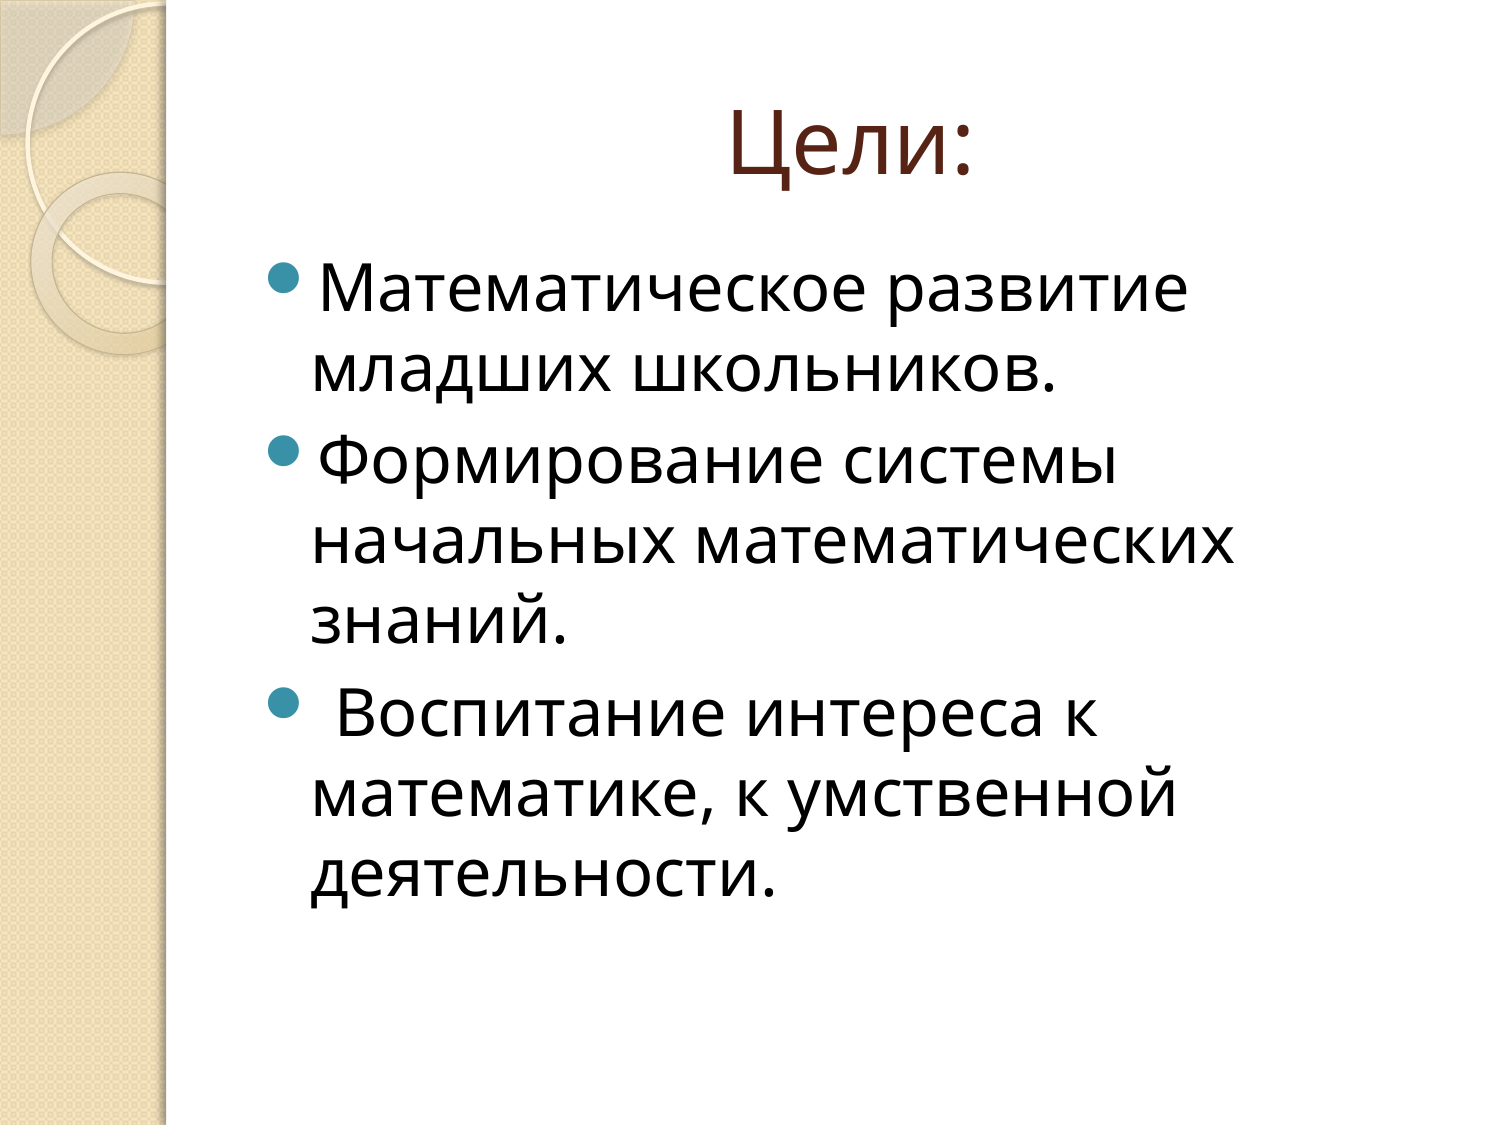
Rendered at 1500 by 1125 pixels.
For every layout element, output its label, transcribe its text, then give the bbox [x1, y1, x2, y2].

list Математическое развитие младших школьников. Формирование системы начальных математических знаний. Воспитание интереса к математике, к умственной деятельности. [235, 237, 1466, 1025]
title Цели: [235, 45, 1466, 233]
